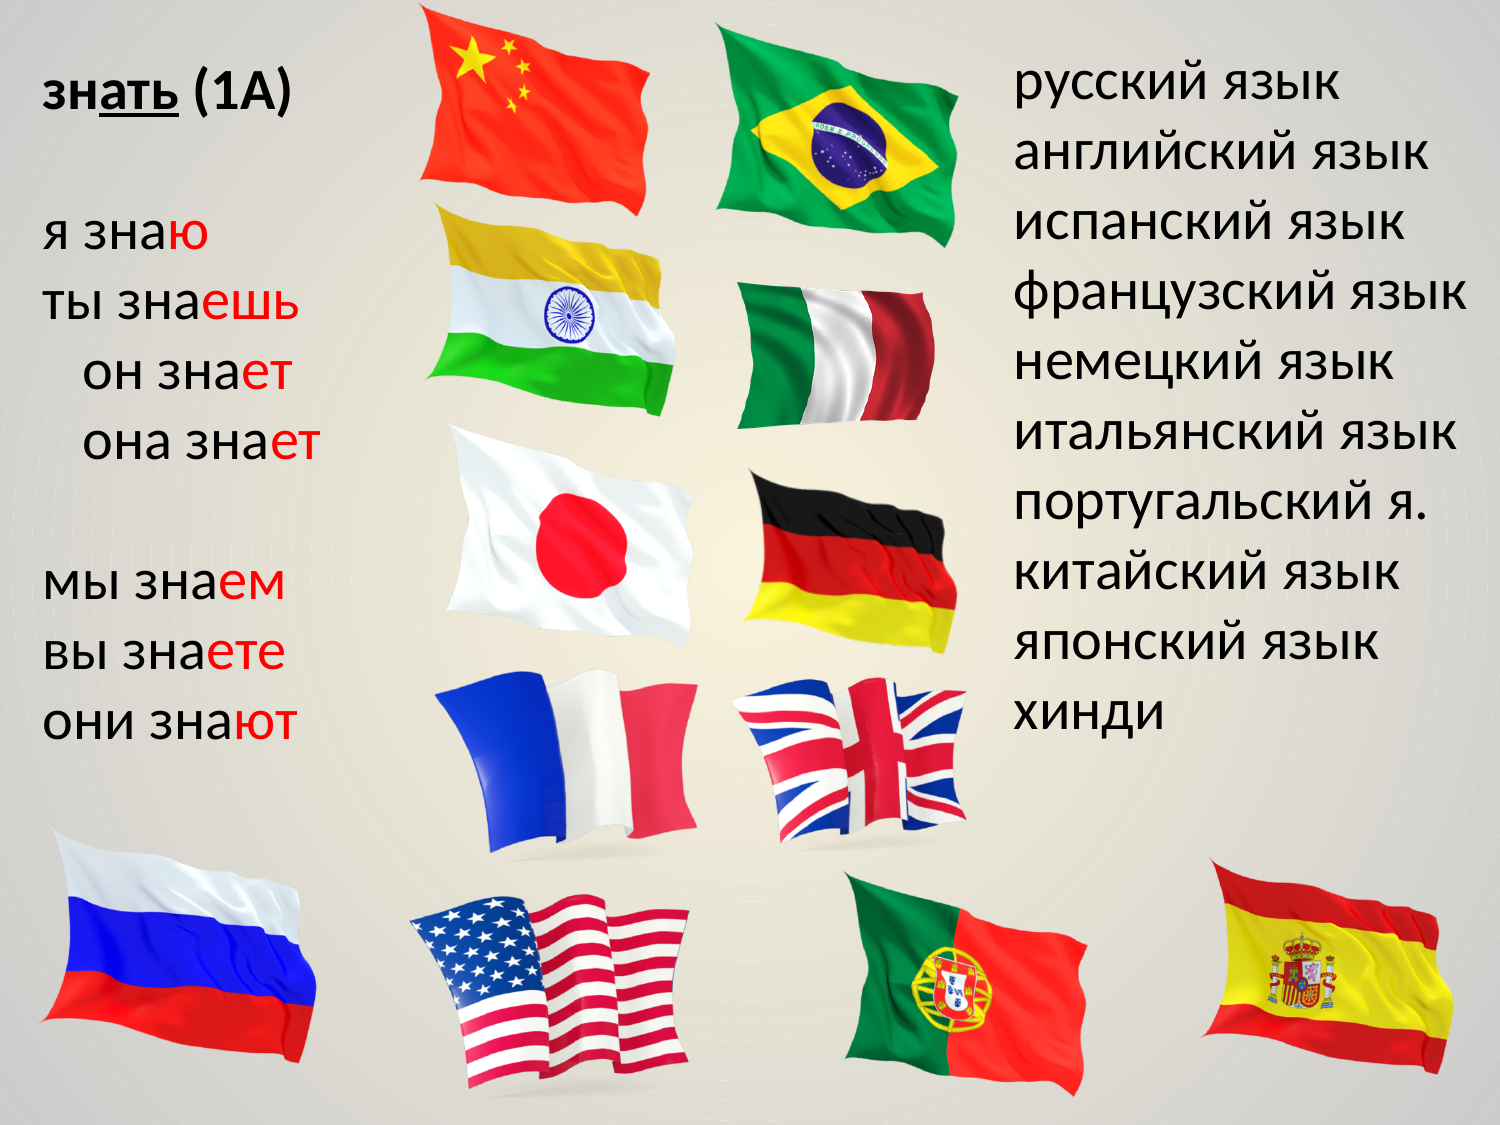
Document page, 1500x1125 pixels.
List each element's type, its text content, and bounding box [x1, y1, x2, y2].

picture [737, 282, 956, 429]
picture [0, 0, 1128, 1125]
text_box русский язык английский язык испанский язык французский язык немецкий язык итальянский язык португальский я. китайский язык японский язык хинди [999, 34, 1500, 749]
picture [1148, 835, 1500, 1105]
text_box знать (1A) я знаю ты знаешь он знает она знает мы знаем вы знаете они знают [28, 43, 396, 829]
